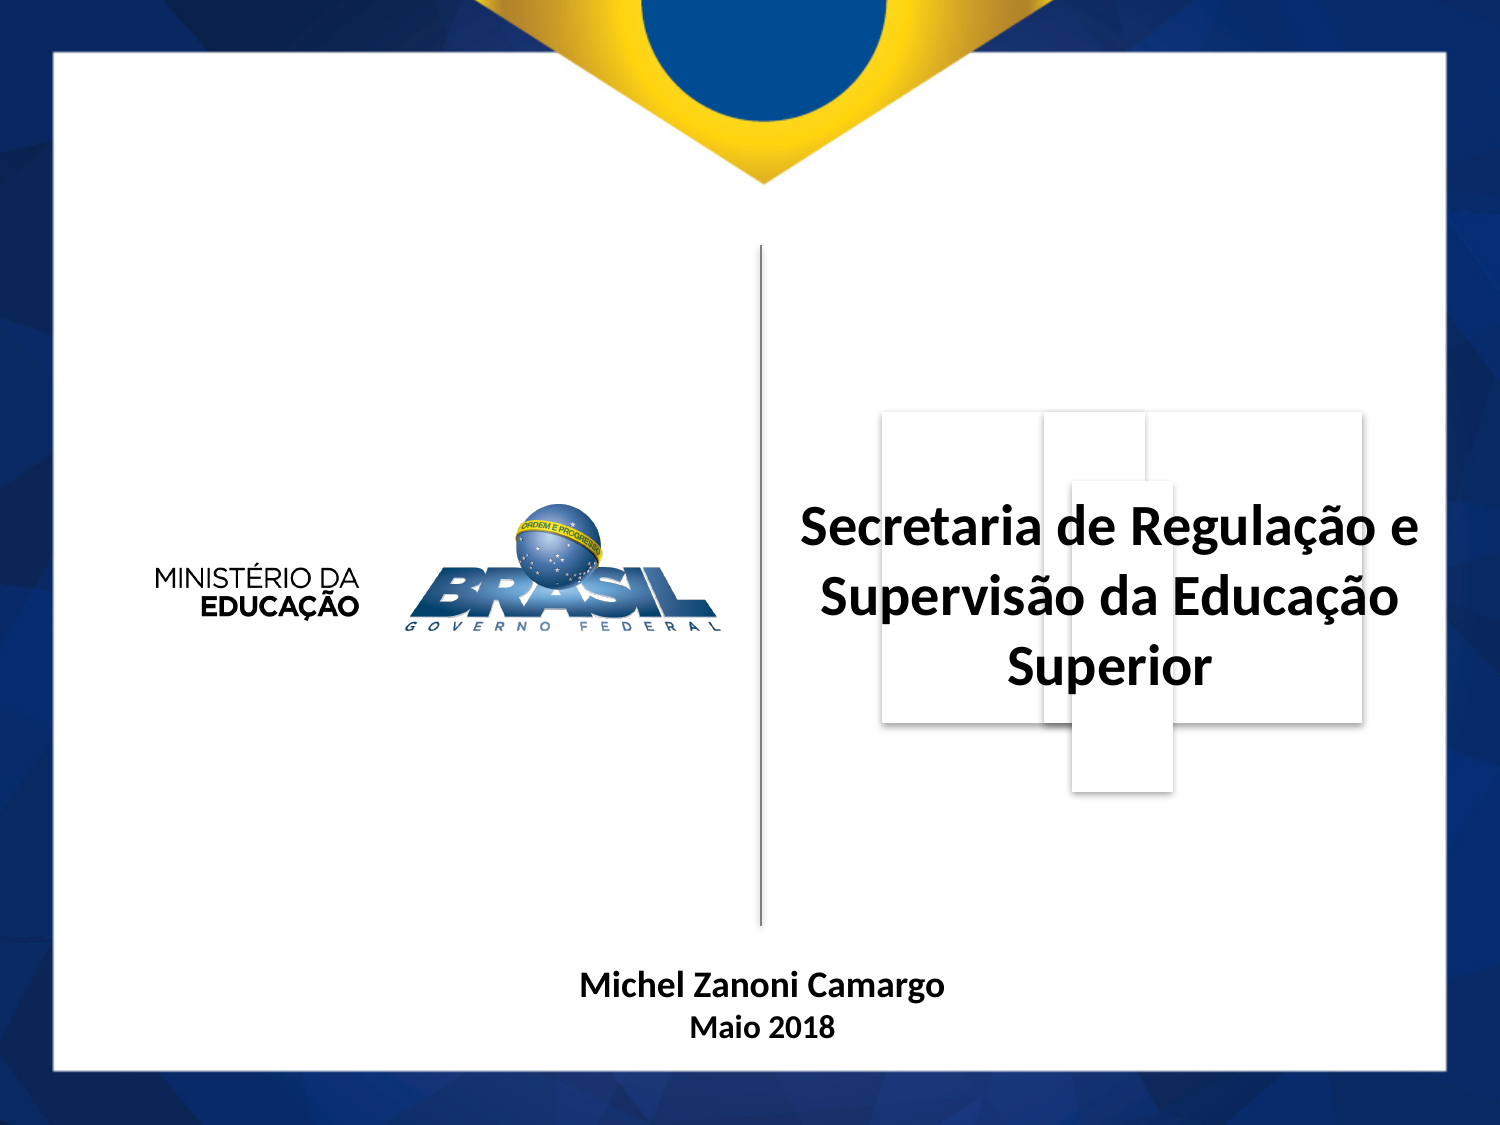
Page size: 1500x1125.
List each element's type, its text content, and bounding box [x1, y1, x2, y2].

text_box Michel Zanoni Camargo Maio 2018 [481, 952, 1044, 1053]
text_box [777, 412, 1443, 792]
picture [0, 0, 1500, 1125]
